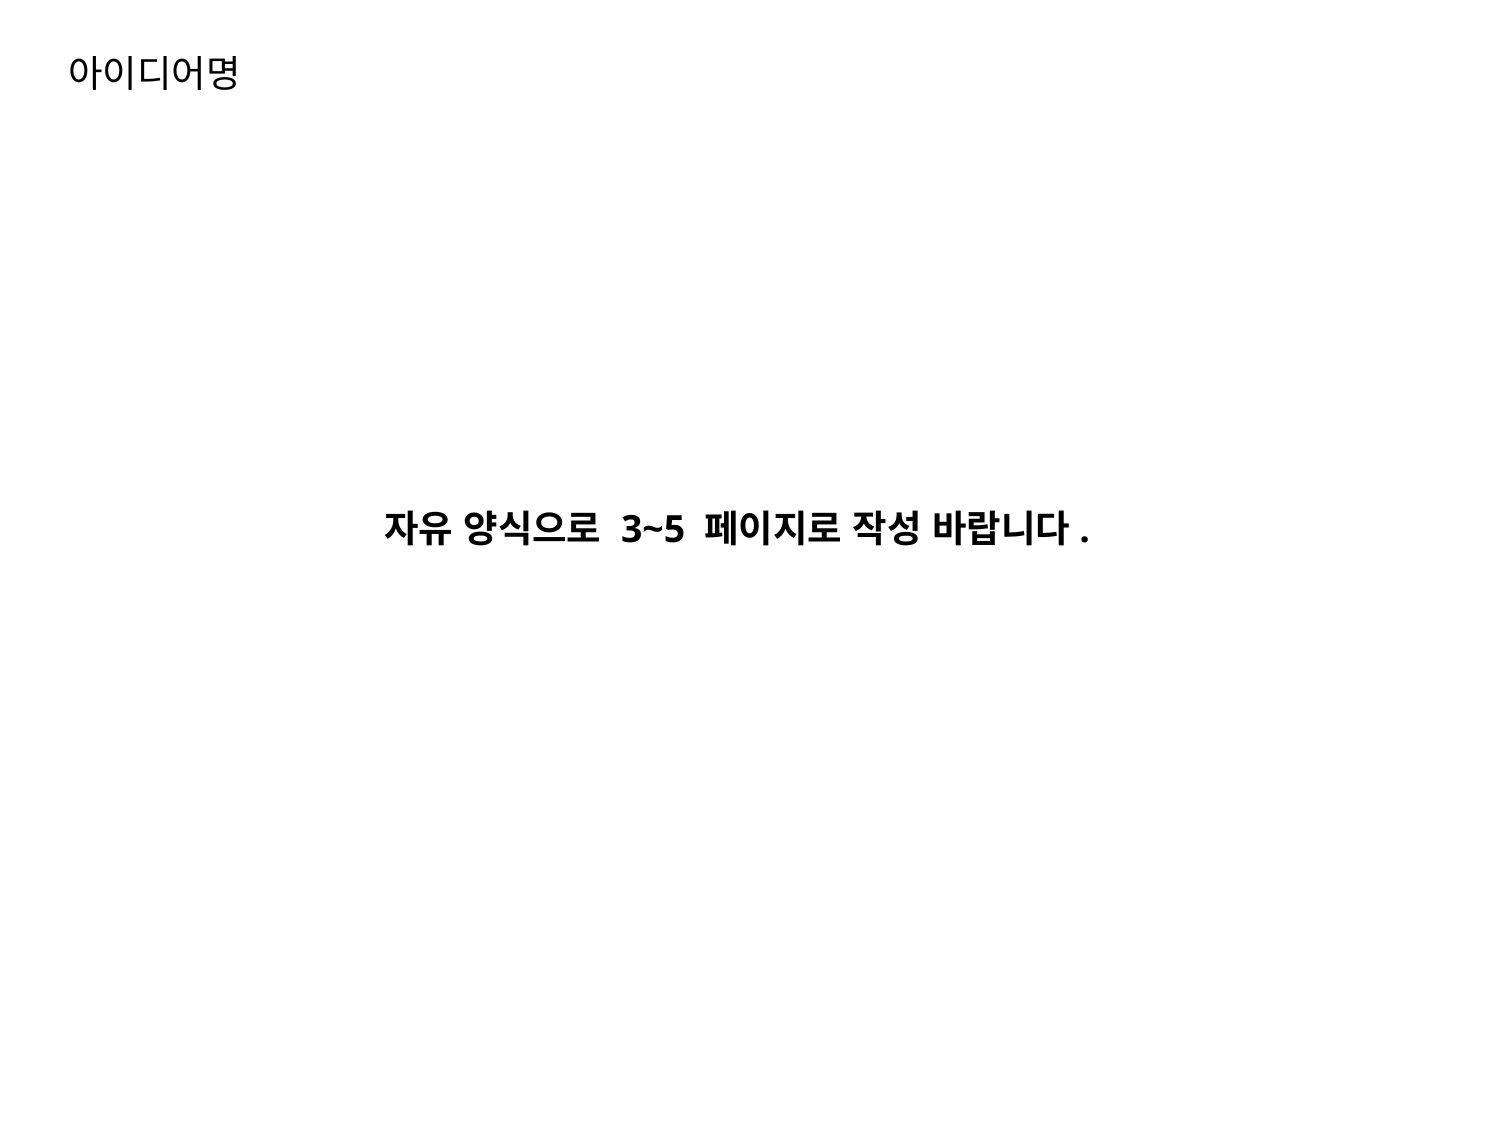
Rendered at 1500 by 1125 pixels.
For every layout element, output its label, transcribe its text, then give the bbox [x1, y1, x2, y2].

text_box 자유 양식으로 3~5 페이지로 작성 바랍니다. [369, 497, 1105, 558]
title 아이디어명 [53, 42, 1404, 102]
